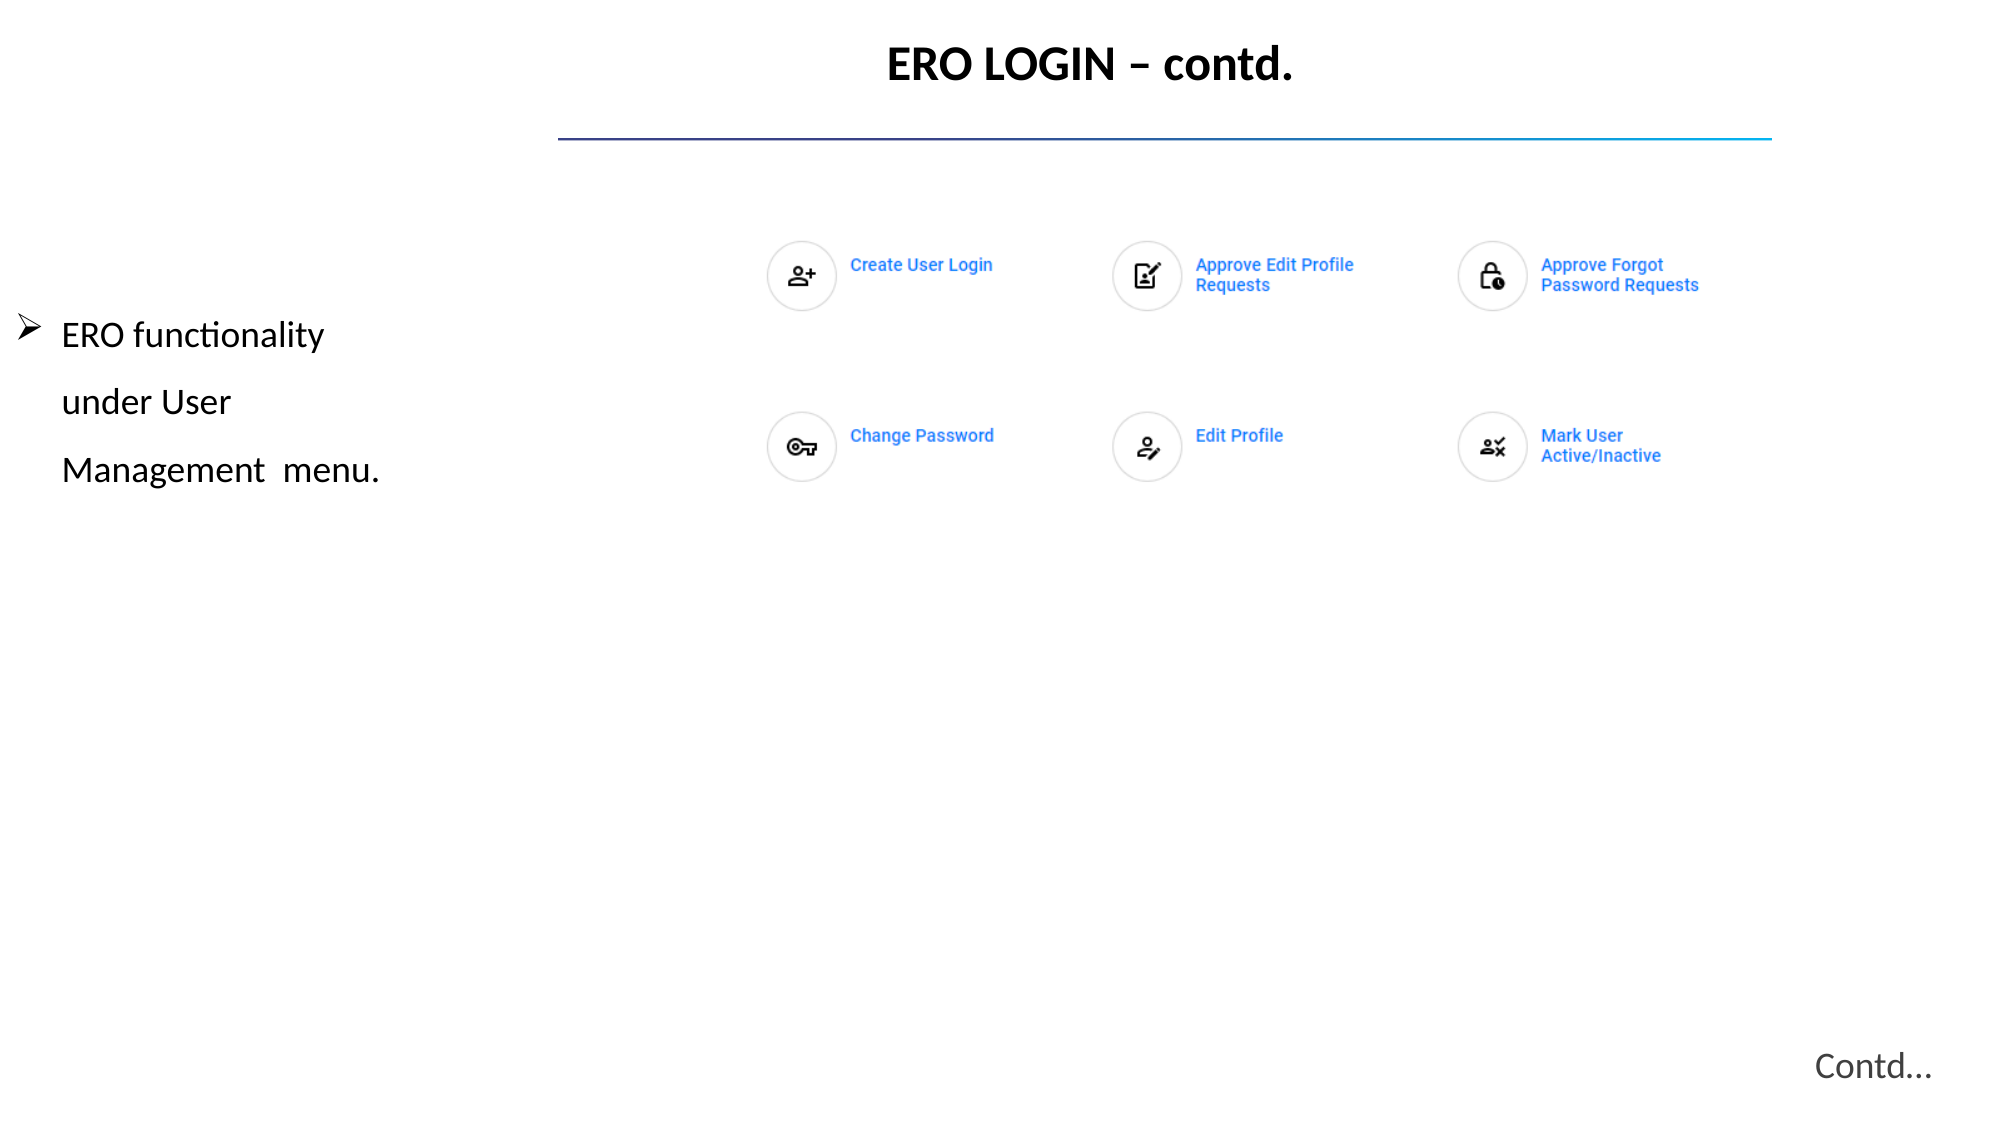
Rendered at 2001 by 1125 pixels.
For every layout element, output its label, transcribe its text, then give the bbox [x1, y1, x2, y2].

text_box ERO functionality under User Management menu. [0, 279, 415, 497]
text_box Contd… [1800, 1033, 1948, 1094]
text_box ERO LOGIN – contd. [518, 13, 1664, 109]
picture [558, 138, 1772, 531]
